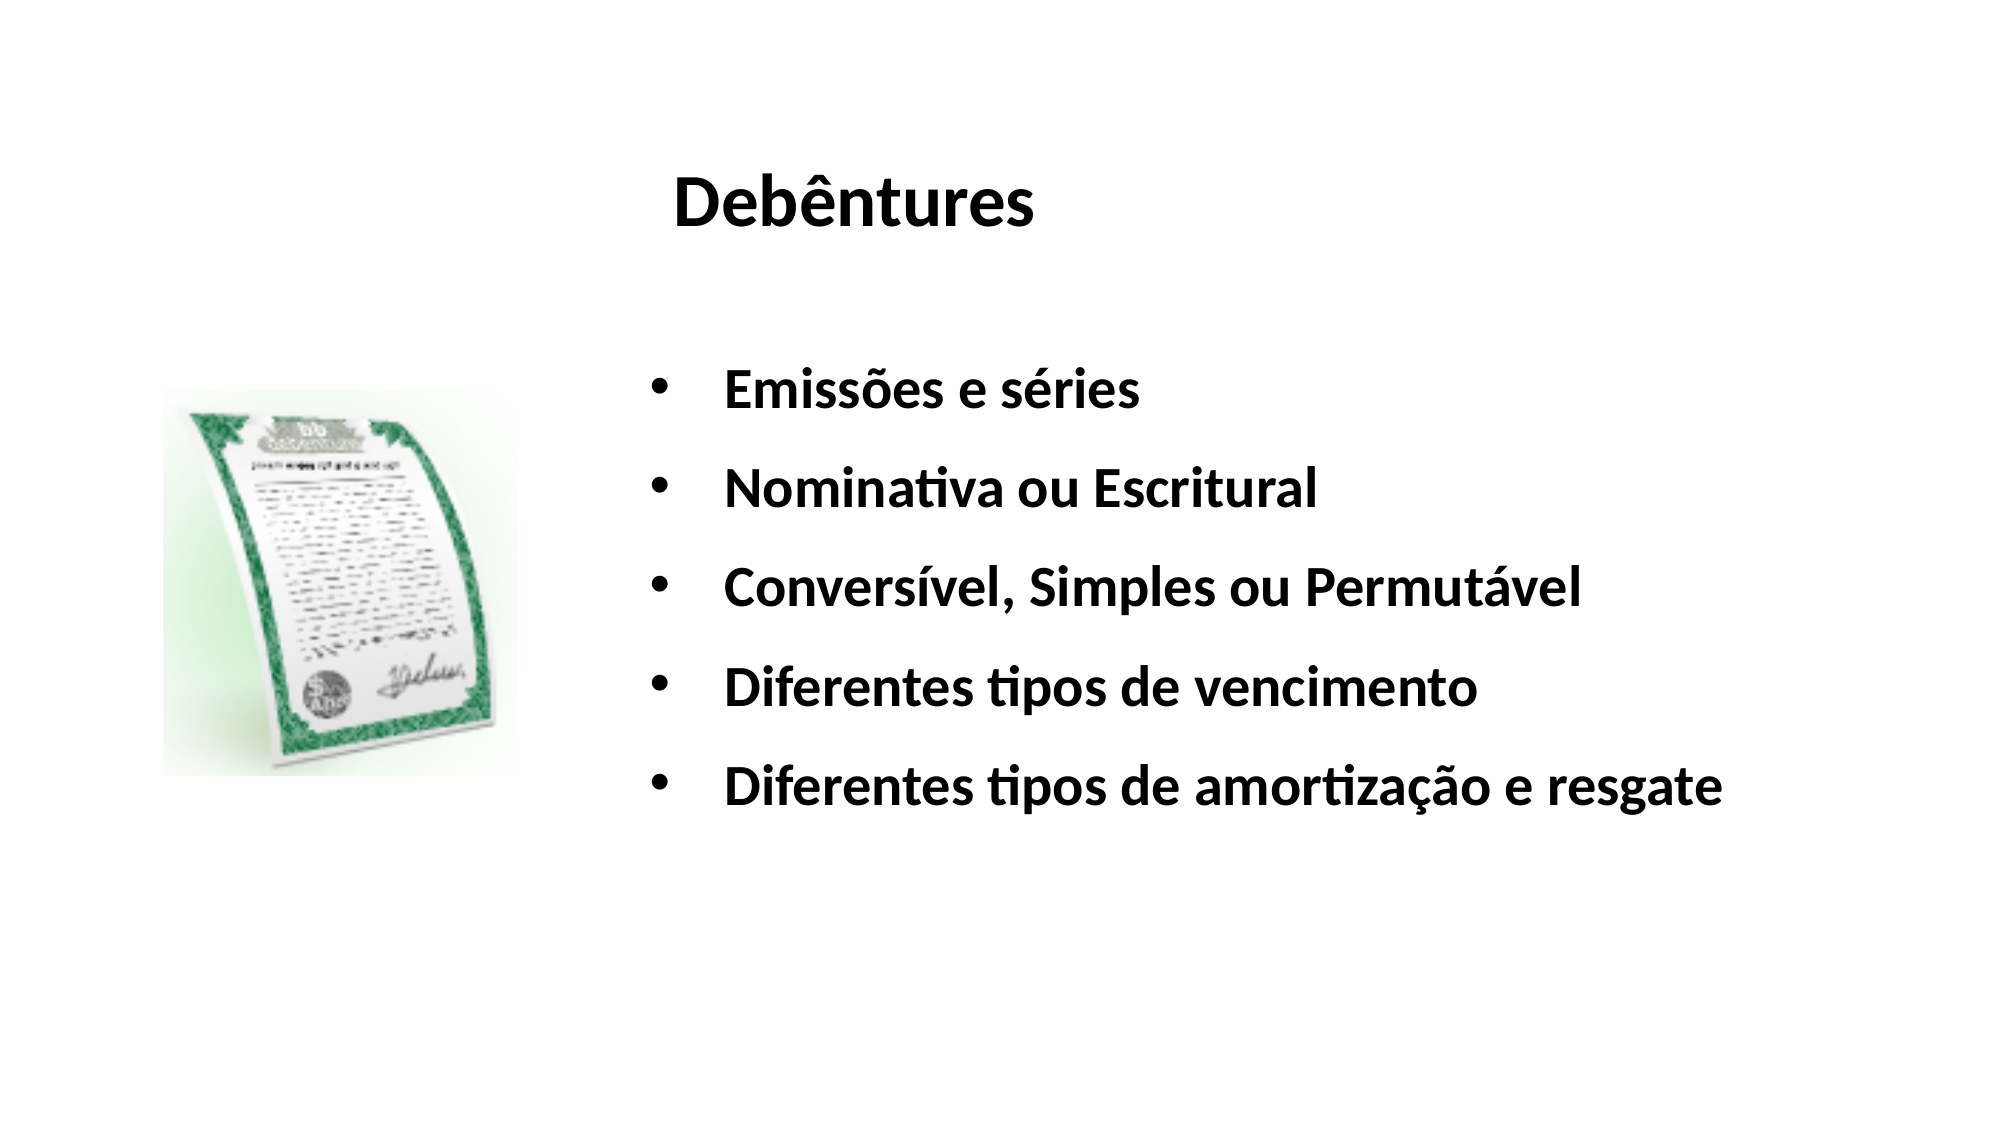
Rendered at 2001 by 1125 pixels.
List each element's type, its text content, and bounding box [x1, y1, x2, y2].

text_box Debêntures [503, 144, 1207, 250]
picture [163, 389, 519, 776]
text_box Emissões e séries Nominativa ou Escritural Conversível, Simples ou Permutável Diferentes tipos de vencimento Diferentes tipos de amortização e resgate [634, 342, 1779, 825]
